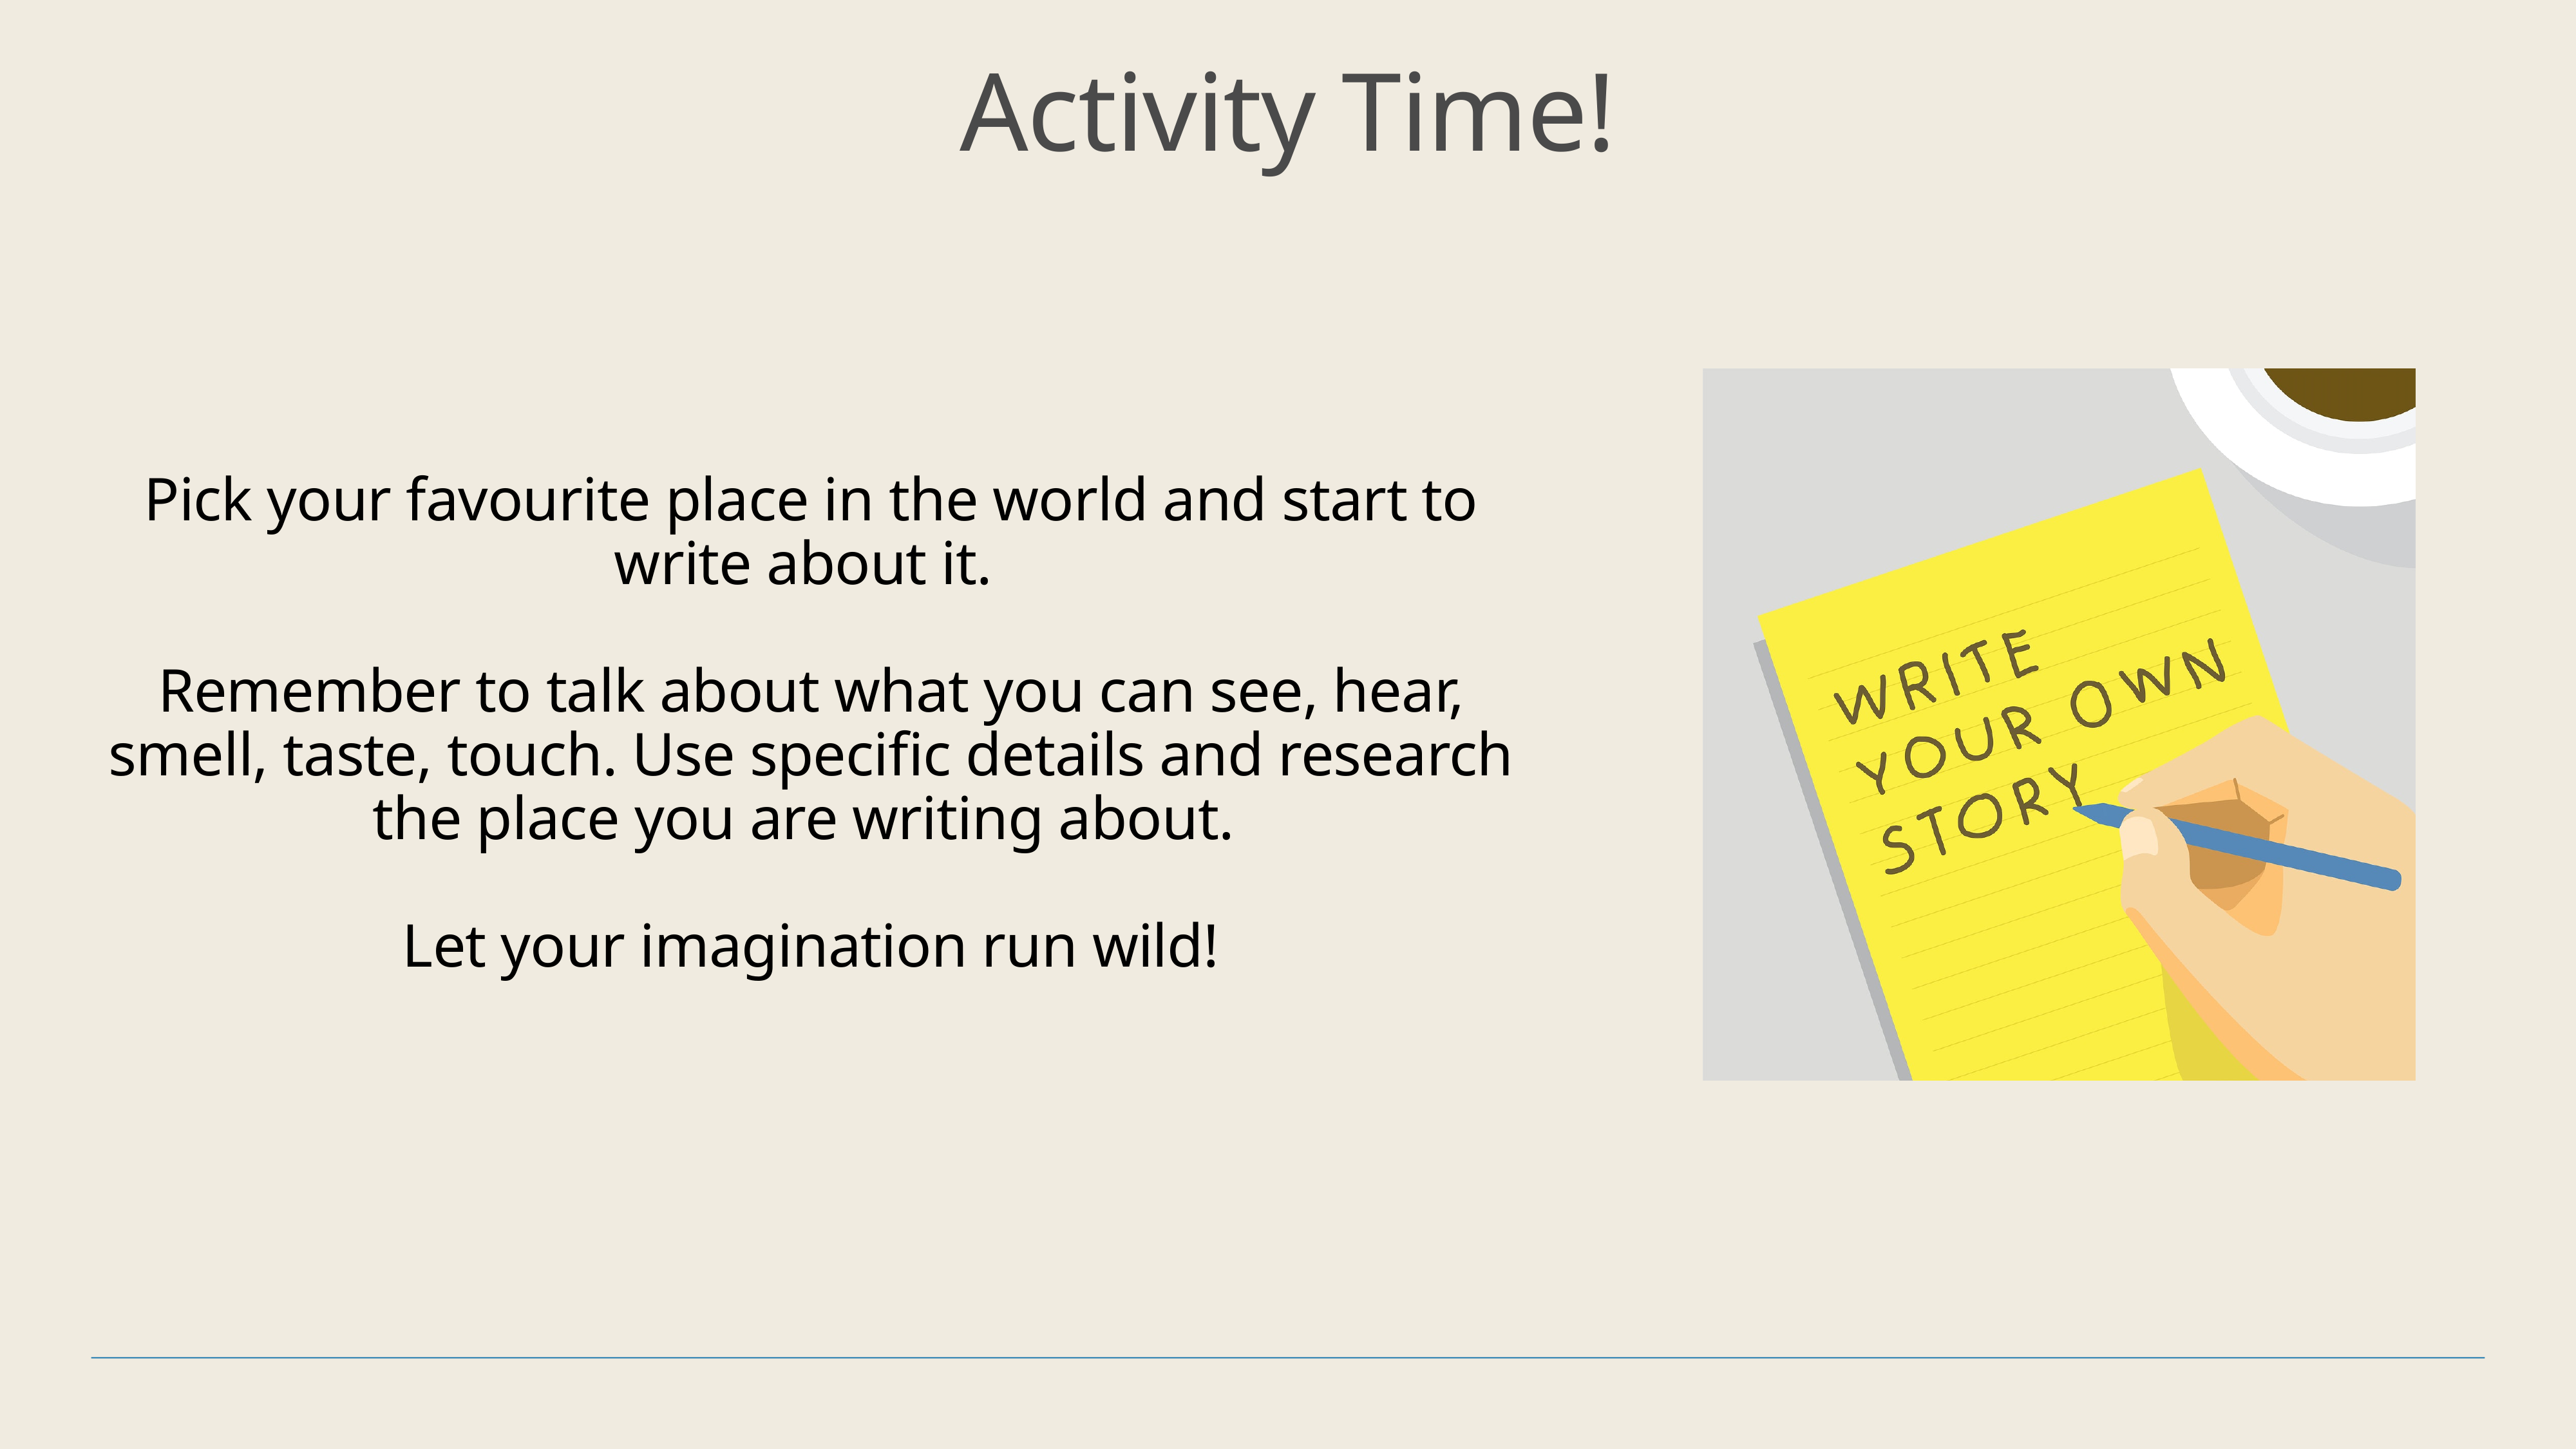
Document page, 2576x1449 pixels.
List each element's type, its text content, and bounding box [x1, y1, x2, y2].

text_box Pick your favourite place in the world and start to write about it. Remember to talk about what you can see, hear, smell, taste, touch. Use specific details and research the place you are writing about. Let your imagination run wild! [88, 464, 1534, 985]
title Activity Time! [922, 62, 1654, 412]
picture [1703, 368, 2416, 1081]
